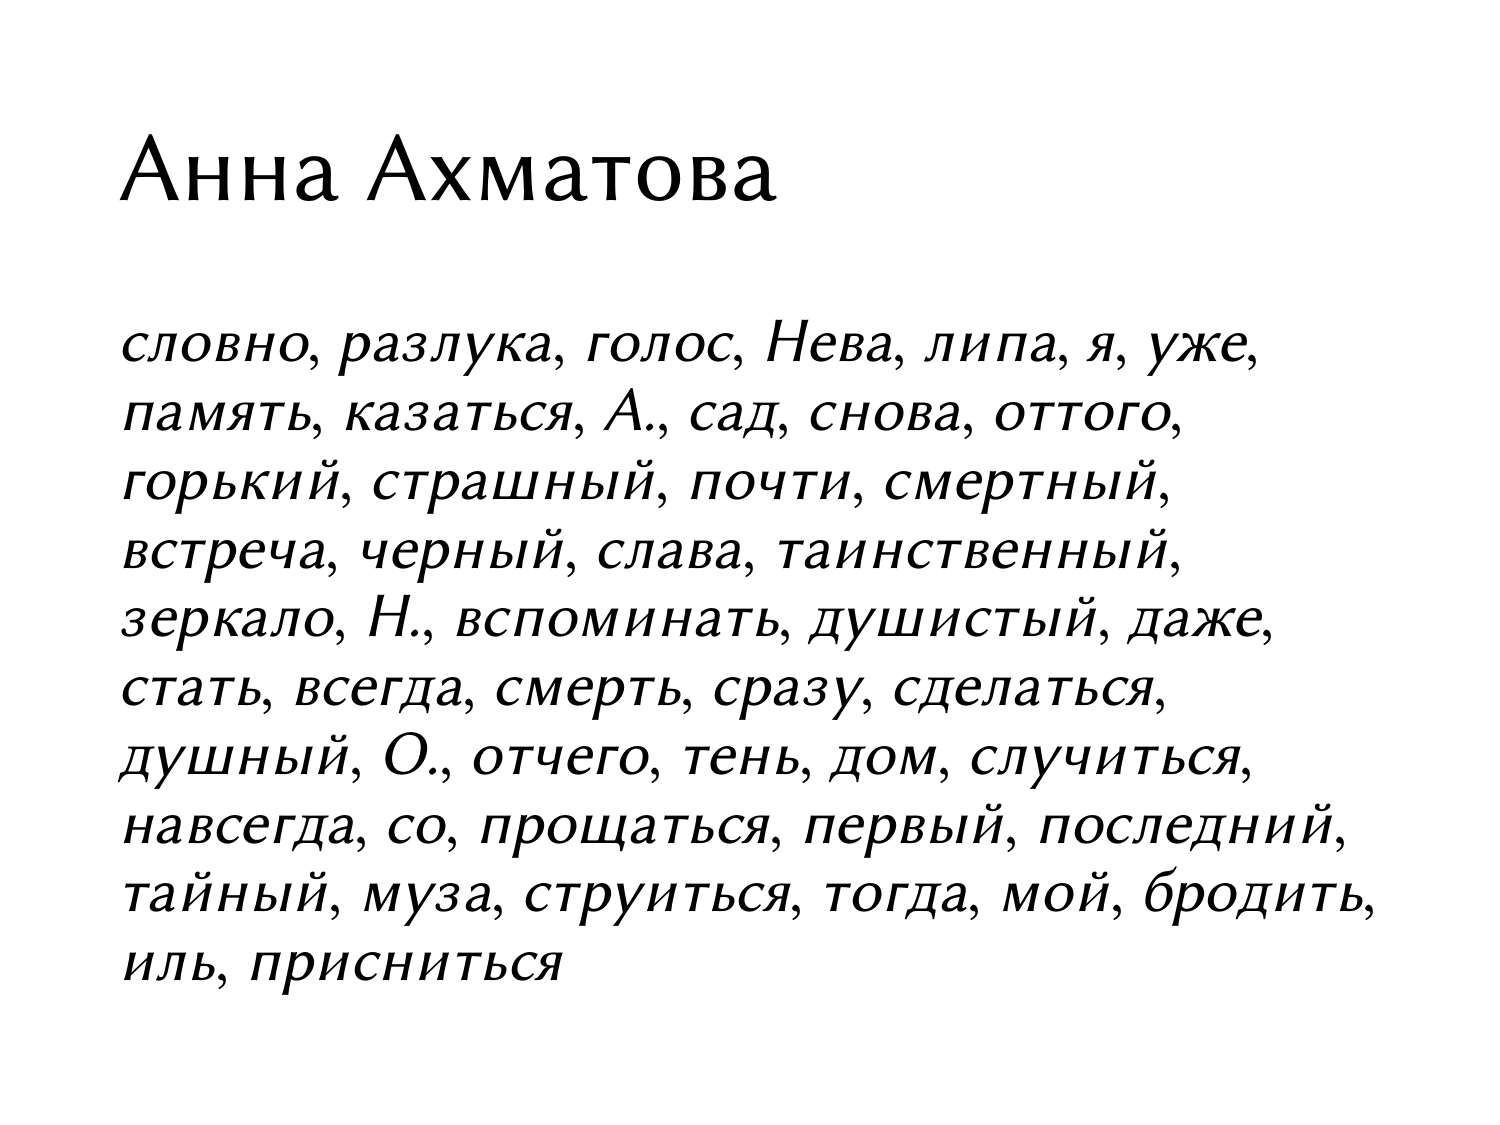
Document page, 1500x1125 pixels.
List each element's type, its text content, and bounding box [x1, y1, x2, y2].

title Анна Ахматова [103, 59, 1397, 278]
list словно, разлука, голос, Нева, липа, я, уже, память, казаться, А., сад, снова, оттого, горький, страшный, почти, смертный, встреча, черный, слава, таинственный, зеркало, Н., вспоминать, душистый, даже, стать, всегда, смерть, сразу, сделаться, душный, О., отчего, тень, дом, случиться, навсегда, со, прощаться, первый, последний, тайный, муза, струиться, тогда, мой, бродить, иль, присниться [103, 299, 1397, 1014]
